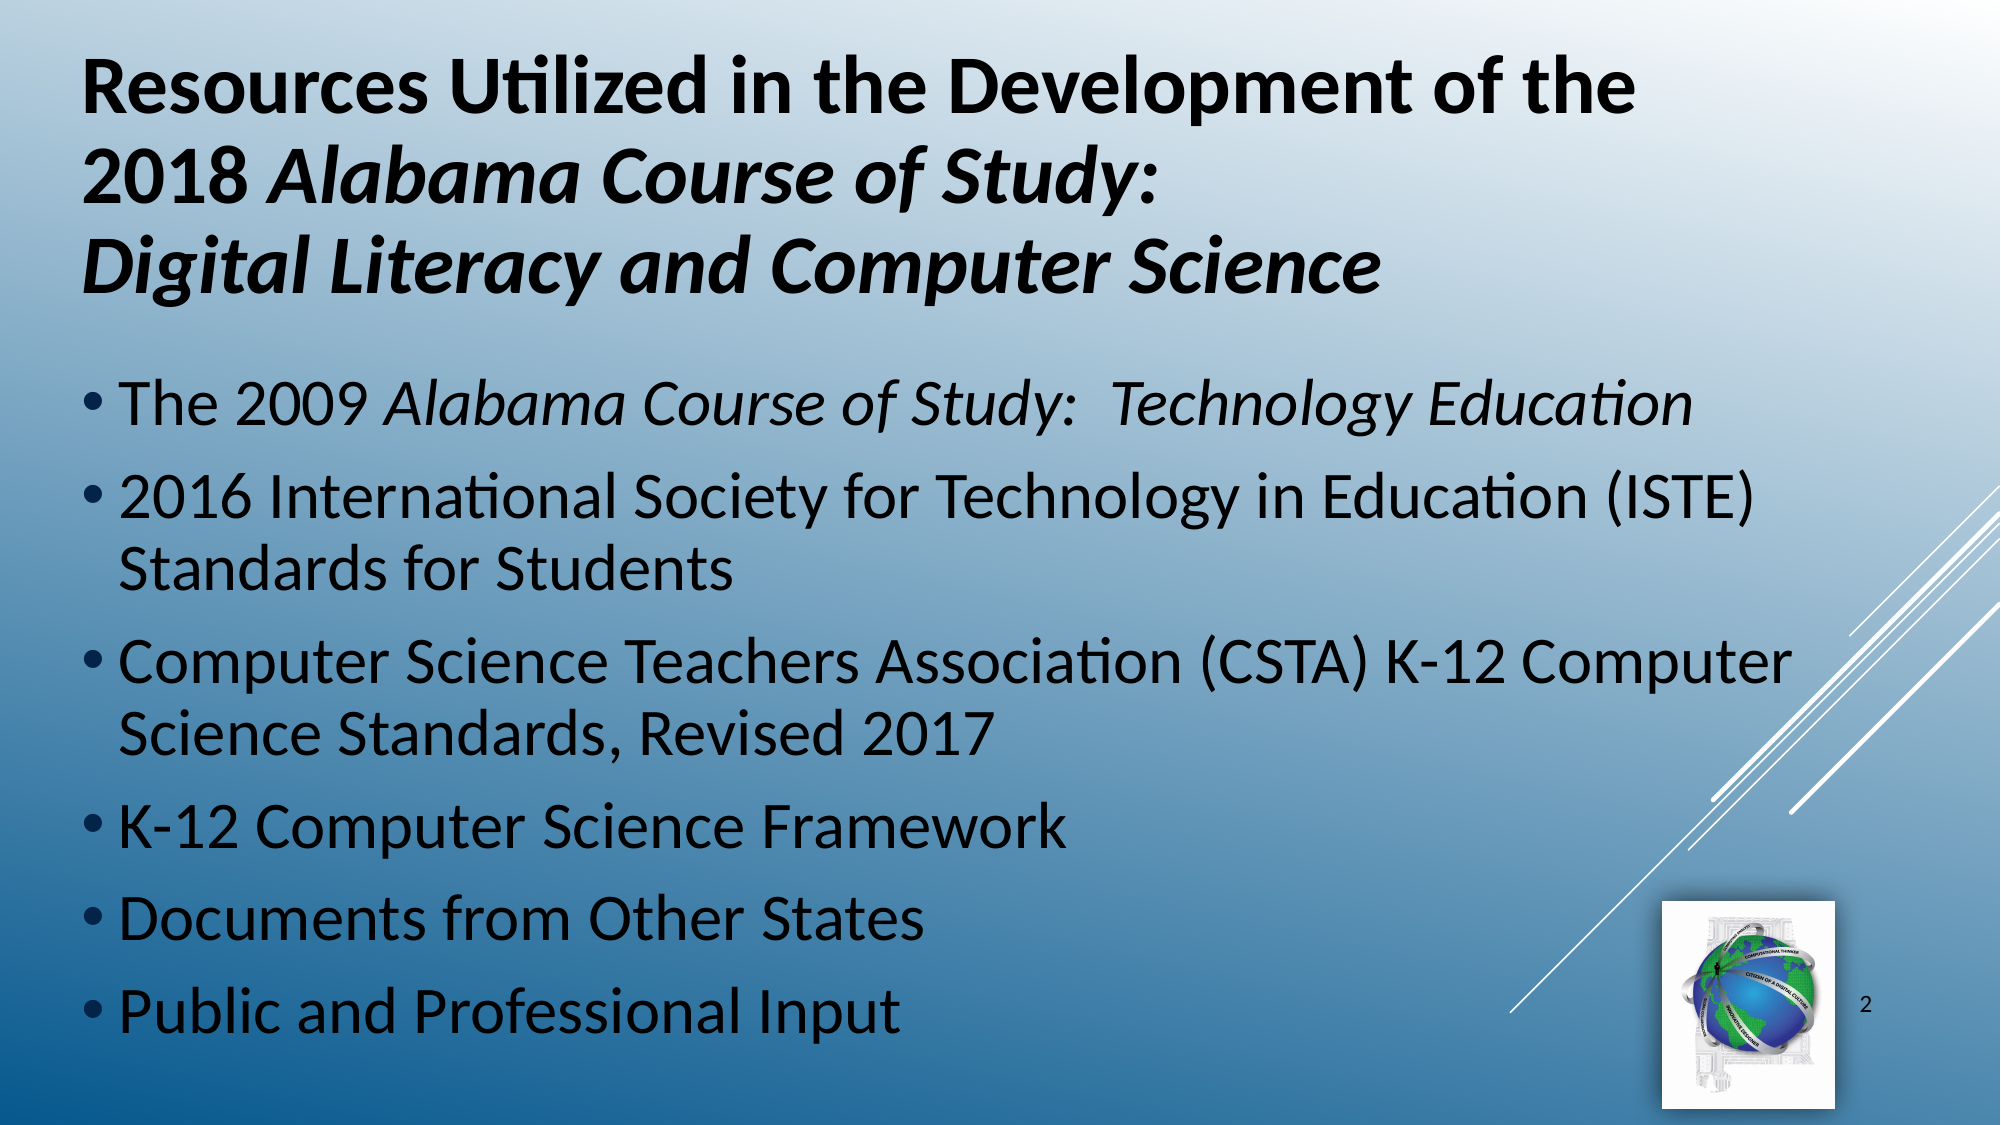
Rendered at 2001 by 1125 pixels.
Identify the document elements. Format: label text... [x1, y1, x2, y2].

slide_number 2 [1835, 915, 1888, 1025]
picture [1662, 901, 1835, 1109]
title Resources Utilized in the Development of the 2018 Alabama Course of Study: Digital Literacy and Computer Science [66, 26, 1815, 327]
list The 2009 Alabama Course of Study: Technology Education 2016 International Society for Technology in Education (ISTE) Standards for Students Computer Science Teachers Association (CSTA) K-12 Computer Science Standards, Revised 2017 K-12 Computer Science Framework Documents from Other States Public and Professional Input [66, 360, 1835, 1109]
